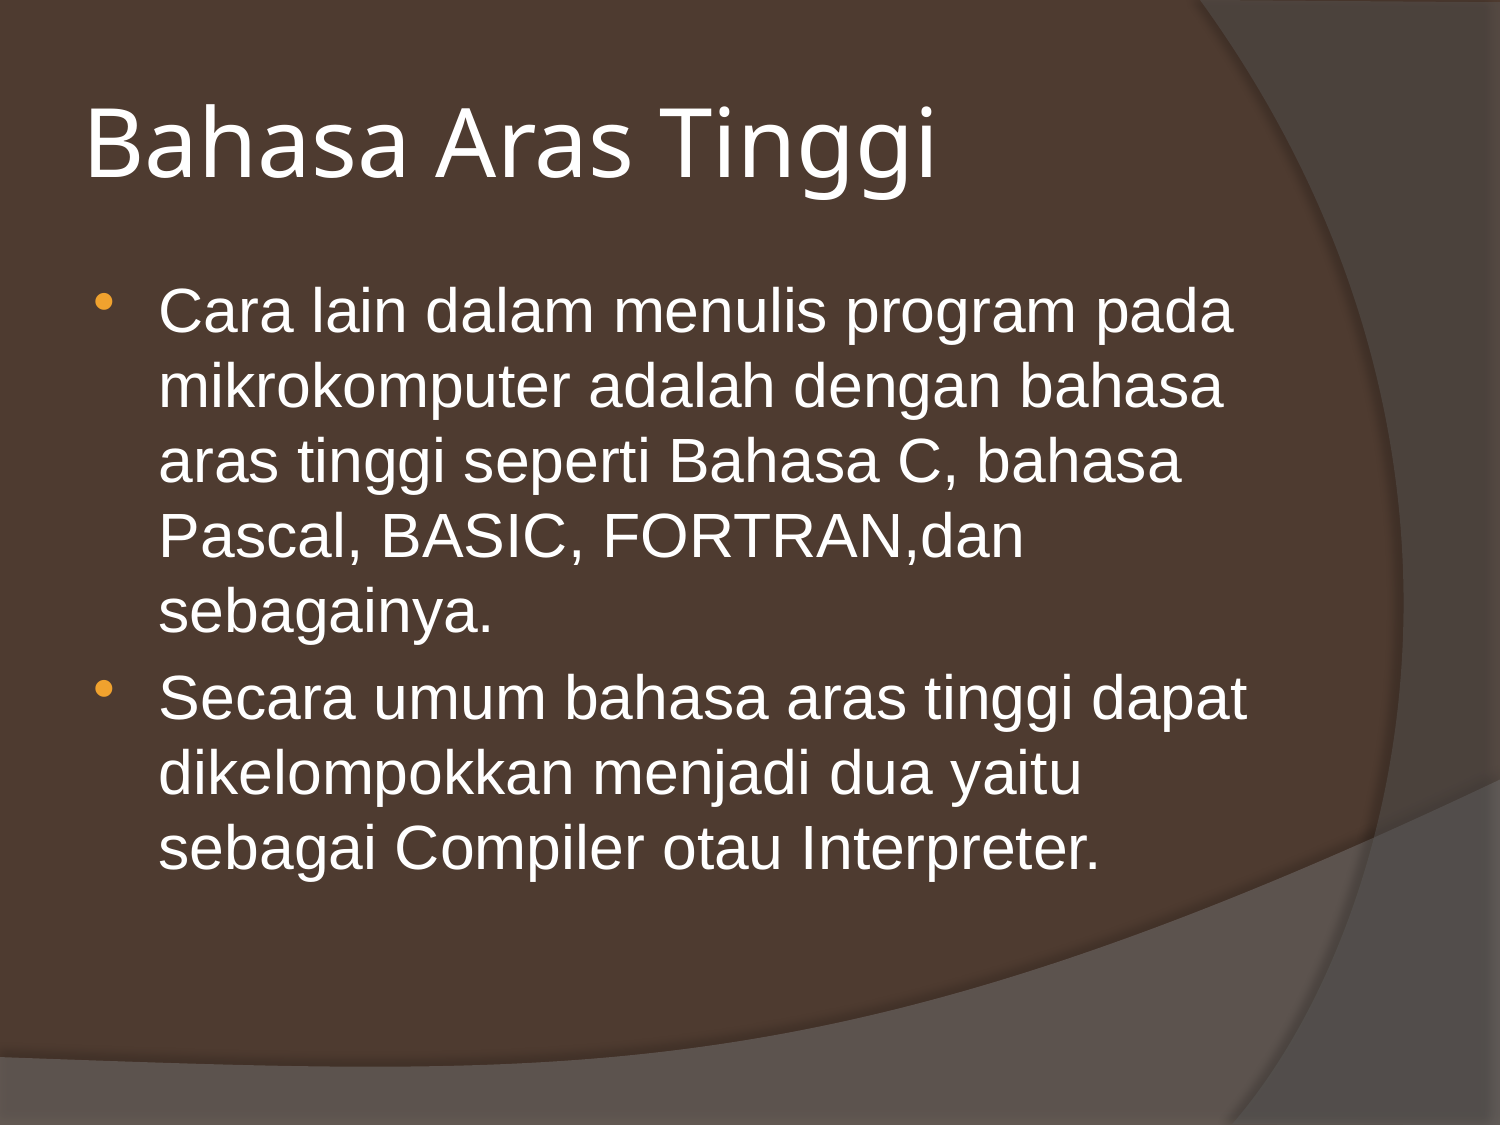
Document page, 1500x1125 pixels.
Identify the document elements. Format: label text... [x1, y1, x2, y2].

list Cara lain dalam menulis program pada mikrokomputer adalah dengan bahasa aras tinggi seperti Bahasa C, bahasa Pascal, BASIC, FORTRAN,dan sebagainya. Secara umum bahasa aras tinggi dapat dikelompokkan menjadi dua yaitu sebagai Compiler otau Interpreter. [75, 262, 1300, 1005]
title Bahasa Aras Tinggi [75, 45, 1300, 233]
